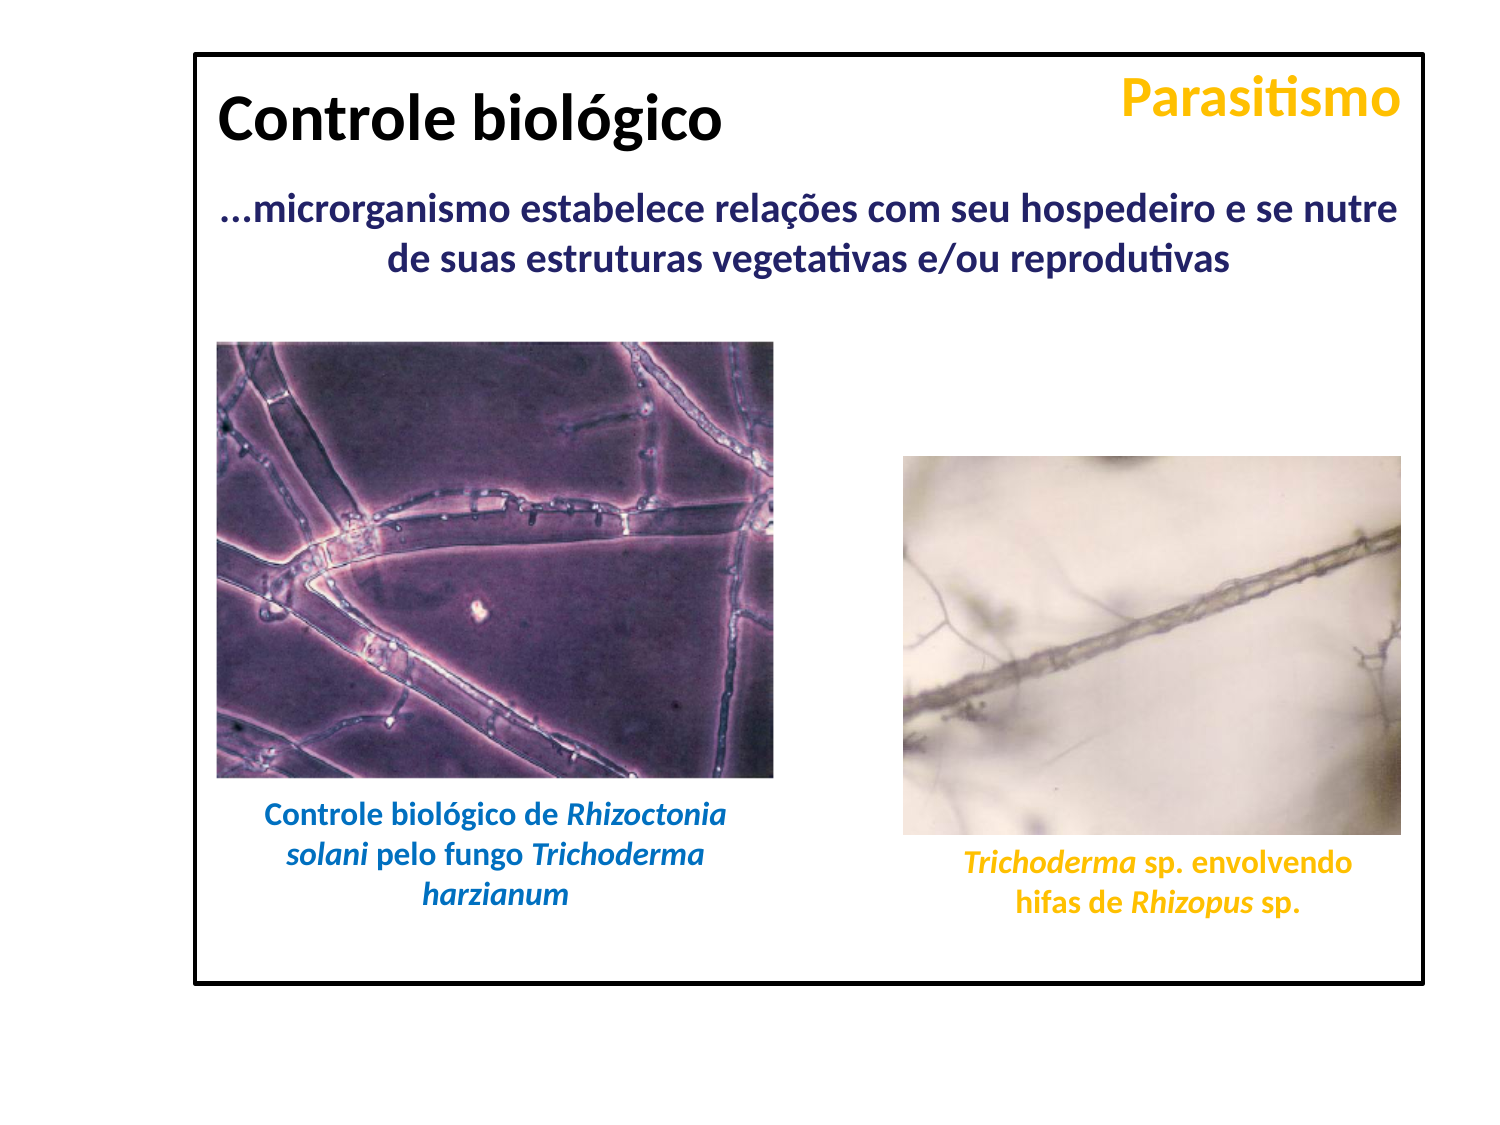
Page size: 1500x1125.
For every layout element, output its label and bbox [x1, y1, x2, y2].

picture [903, 455, 1402, 835]
picture [210, 336, 781, 828]
text_box [193, 52, 1425, 986]
